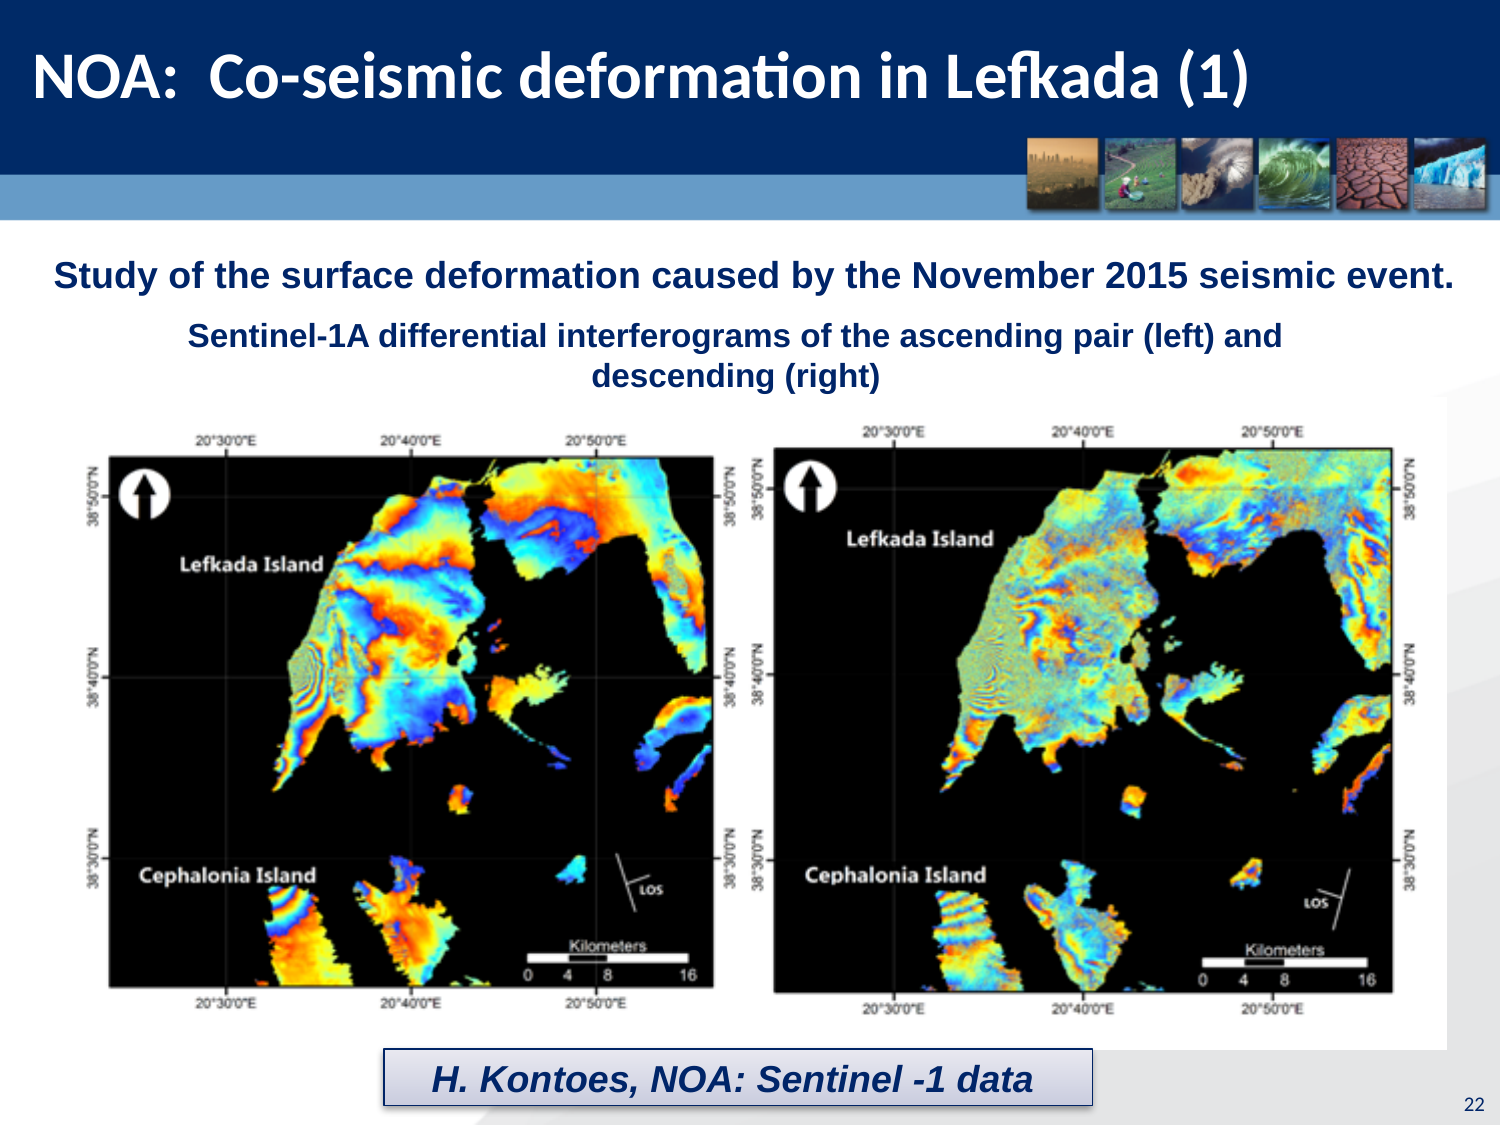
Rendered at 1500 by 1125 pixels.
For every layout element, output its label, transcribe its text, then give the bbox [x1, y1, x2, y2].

slide_number 22 [1187, 1082, 1500, 1125]
text_box H. Kontoes, NOA: Sentinel -1 data [383, 1058, 1093, 1106]
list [52, 396, 1448, 1050]
text_box Sentinel-1A differential interferograms of the ascending pair (left) and descending (right) [145, 306, 1327, 395]
picture [0, 0, 1500, 1125]
title NOA: Co-seismic deformation in Lefkada (1) [17, 30, 1306, 114]
text_box Study of the surface deformation caused by the November 2015 seismic event. [39, 243, 1481, 304]
